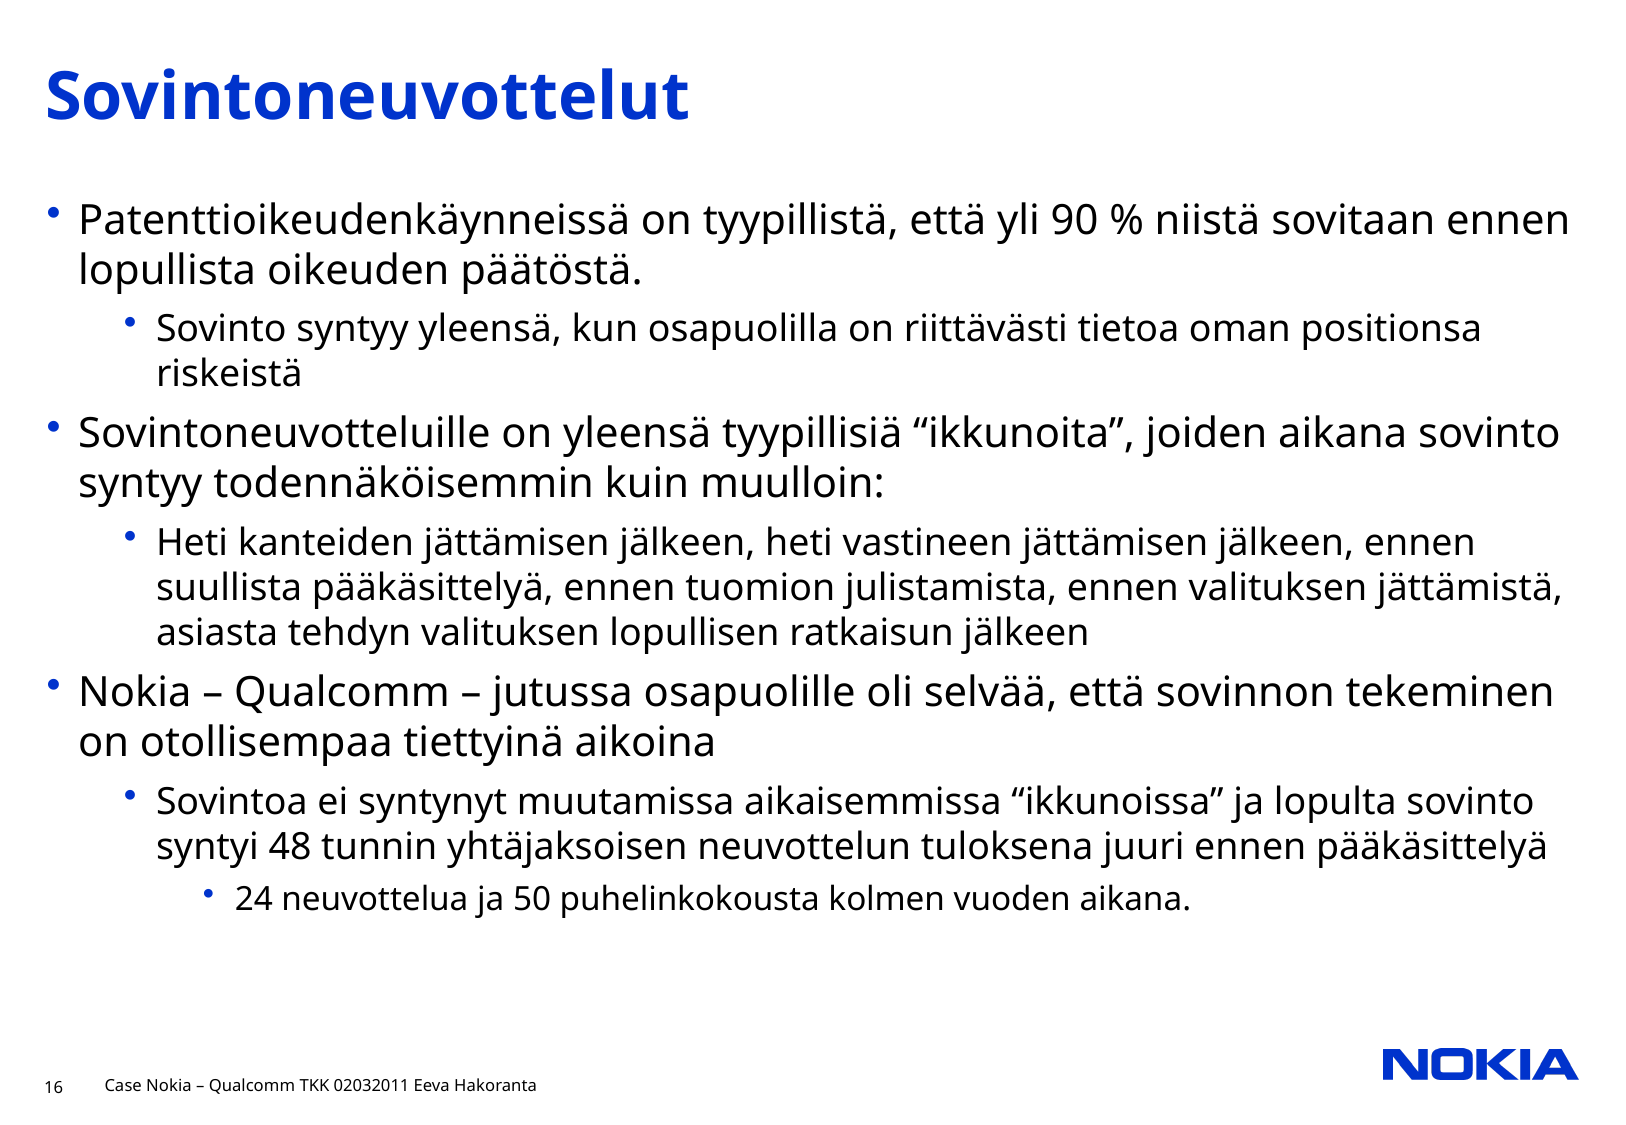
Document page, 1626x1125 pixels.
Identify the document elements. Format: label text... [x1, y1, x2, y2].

picture [1383, 1048, 1579, 1080]
slide_number 16 [29, 1069, 91, 1102]
footer Case Nokia – Qualcomm TKK 02032011 Eeva Hakoranta [91, 1070, 785, 1102]
list Patenttioikeudenkäynneissä on tyypillistä, että yli 90 % niistä sovitaan ennen lopullista oikeuden päätöstä. Sovinto syntyy yleensä, kun osapuolilla on riittävästi tietoa oman positionsa riskeistä Sovintoneuvotteluille on yleensä tyypillisiä “ikkunoita”, joiden aikana sovinto syntyy todennäköisemmin kuin muulloin: Heti kanteiden jättämisen jälkeen, heti vastineen jättämisen jälkeen, ennen suullista pääkäsittelyä, ennen tuomion julistamista, ennen valituksen jättämistä, asiasta tehdyn valituksen lopullisen ratkaisun jälkeen Nokia – Qualcomm – jutussa osapuolille oli selvää, että sovinnon tekeminen on otollisempaa tiettyinä aikoina Sovintoa ei syntynyt muutamissa aikaisemmissa “ikkunoissa” ja lopulta sovinto syntyi 48 tunnin yhtäjaksoisen neuvottelun tuloksena juuri ennen pääkäsittelyä 24 neuvottelua ja 50 puhelinkokousta kolmen vuoden aikana. [31, 185, 1597, 1001]
title Sovintoneuvottelut [30, 0, 1595, 186]
